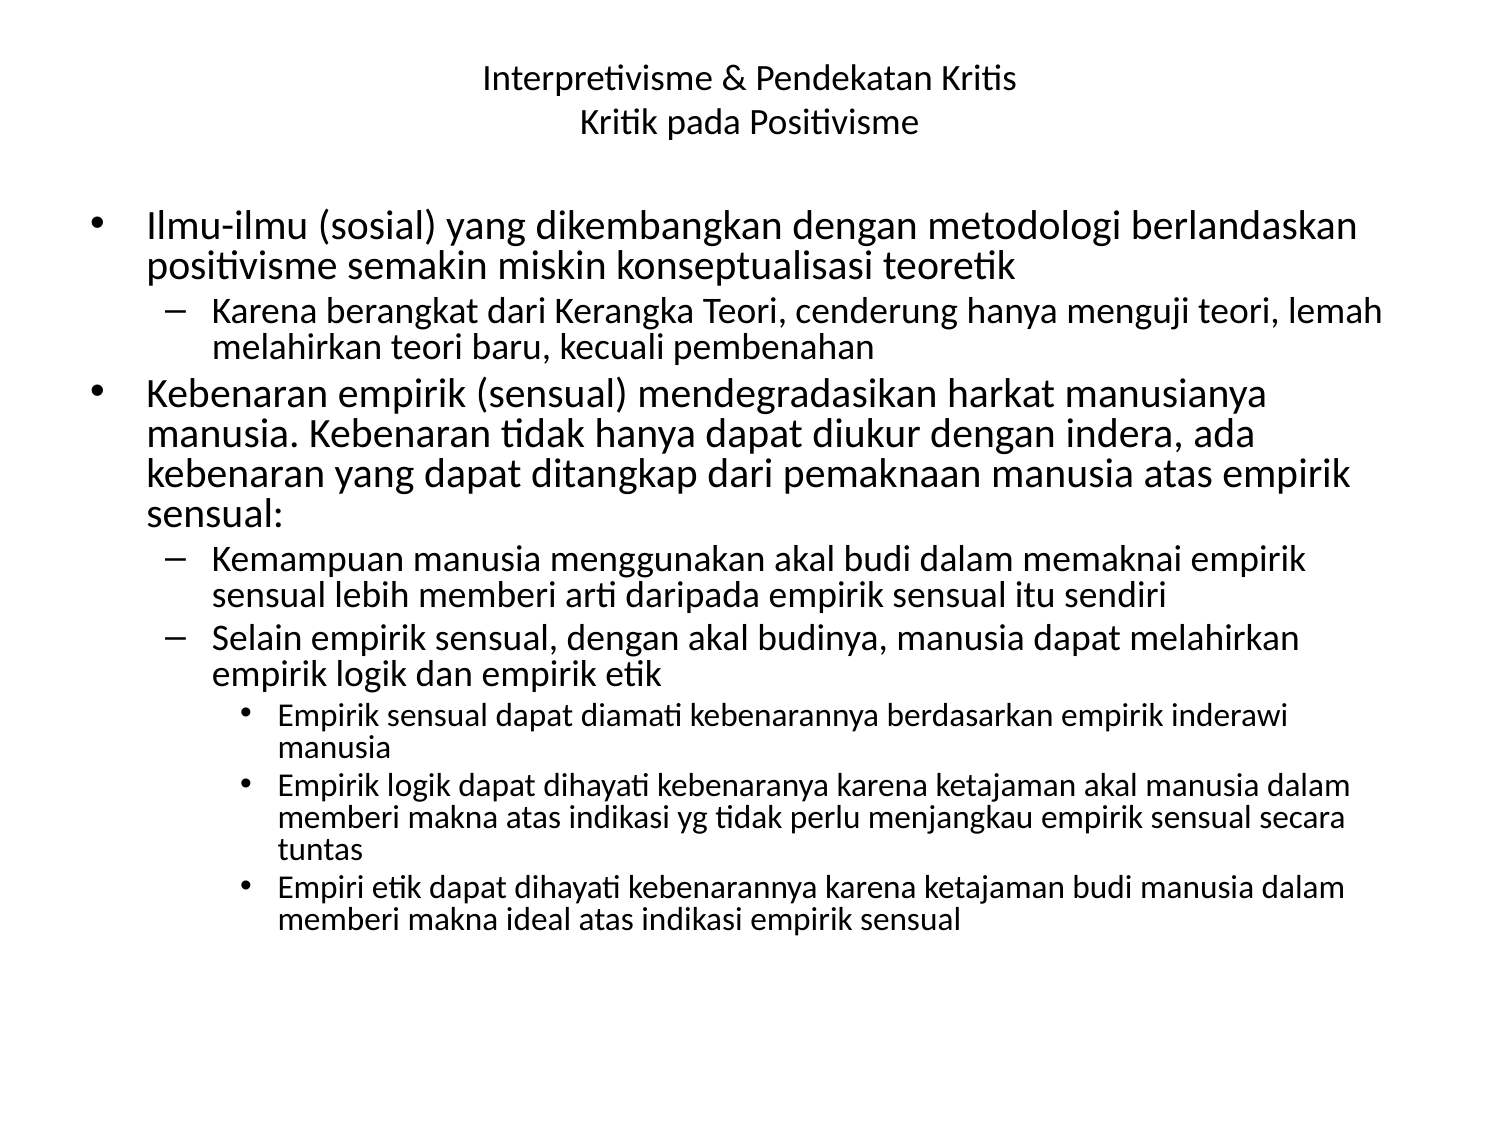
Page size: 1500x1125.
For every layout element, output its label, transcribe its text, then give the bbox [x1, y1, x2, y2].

list Ilmu-ilmu (sosial) yang dikembangkan dengan metodologi berlandaskan positivisme semakin miskin konseptualisasi teoretik Karena berangkat dari Kerangka Teori, cenderung hanya menguji teori, lemah melahirkan teori baru, kecuali pembenahan Kebenaran empirik (sensual) mendegradasikan harkat manusianya manusia. Kebenaran tidak hanya dapat diukur dengan indera, ada kebenaran yang dapat ditangkap dari pemaknaan manusia atas empirik sensual: Kemampuan manusia menggunakan akal budi dalam memaknai empirik sensual lebih memberi arti daripada empirik sensual itu sendiri Selain empirik sensual, dengan akal budinya, manusia dapat melahirkan empirik logik dan empirik etik Empirik sensual dapat diamati kebenarannya berdasarkan empirik inderawi manusia Empirik logik dapat dihayati kebenaranya karena ketajaman akal manusia dalam memberi makna atas indikasi yg tidak perlu menjangkau empirik sensual secara tuntas Empiri etik dapat dihayati kebenarannya karena ketajaman budi manusia dalam memberi makna ideal atas indikasi empirik sensual [75, 200, 1425, 1005]
title Interpretivisme & Pendekatan Kritis Kritik pada Positivisme [75, 45, 1425, 150]
